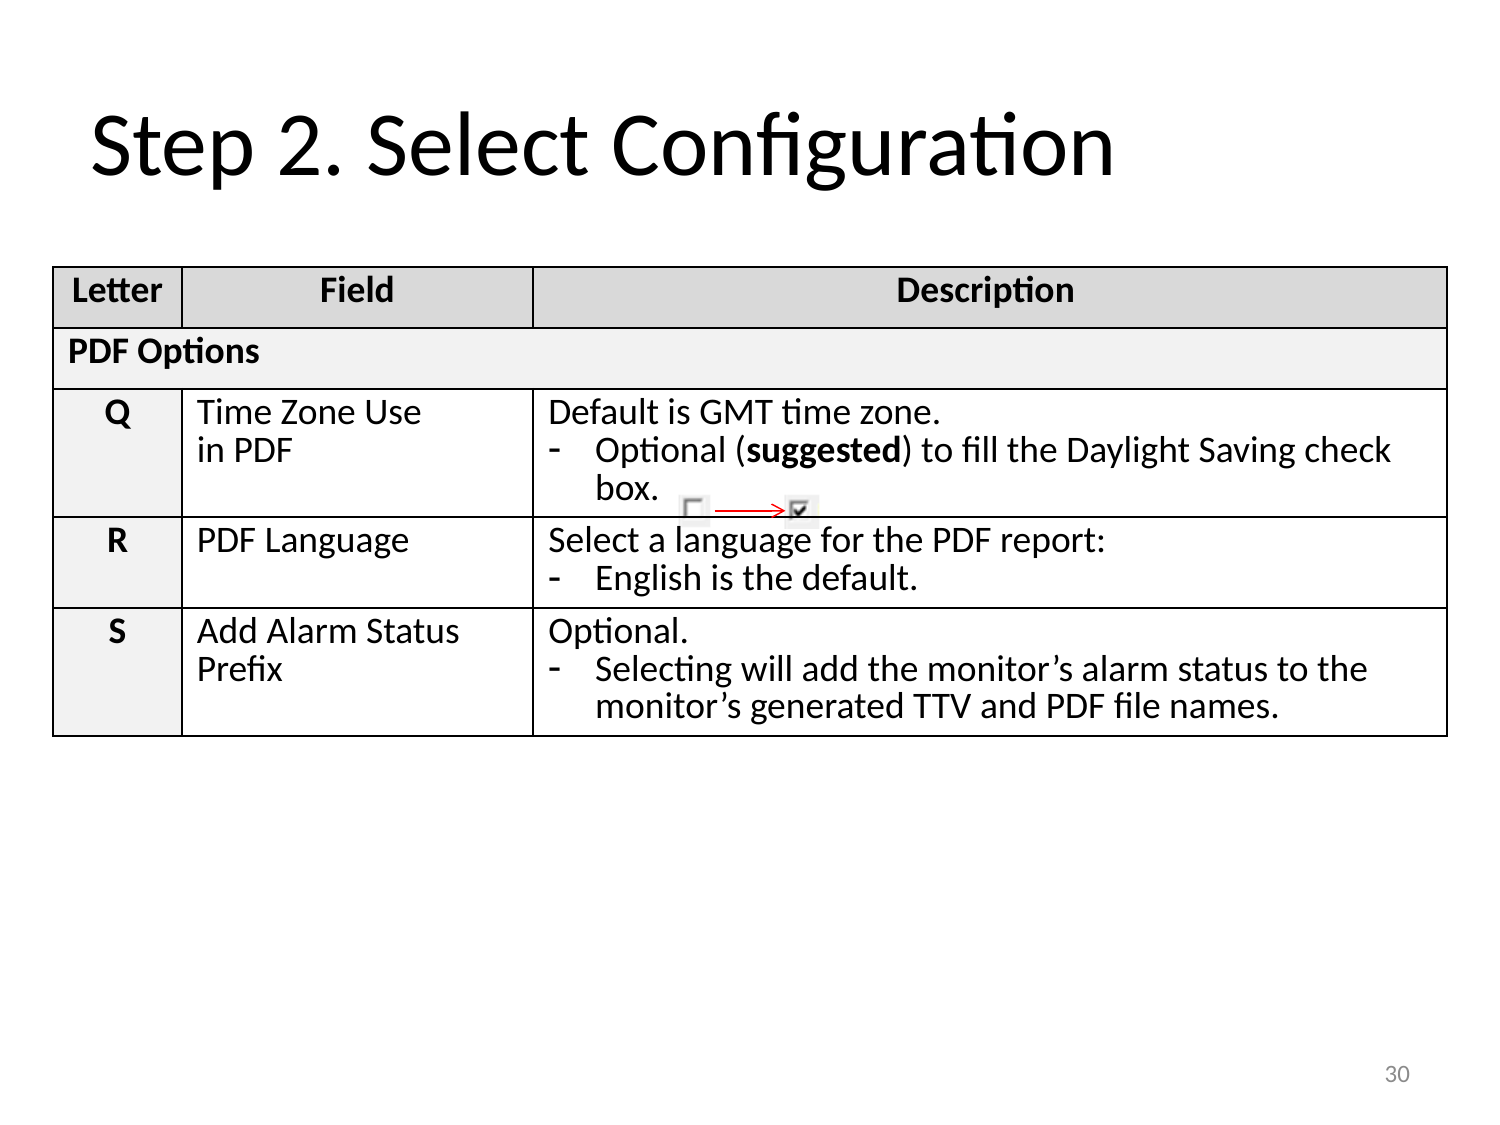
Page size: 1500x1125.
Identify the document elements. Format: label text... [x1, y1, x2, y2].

table_cell PDF Language [183, 518, 532, 607]
table_header Field [183, 268, 532, 327]
table_cell Select a language for the PDF report: English is the default. [534, 518, 1446, 607]
picture [671, 492, 829, 530]
table_header Description [534, 268, 1446, 327]
title Step 2. Select Configuration [75, 45, 1425, 233]
table_cell Default is GMT time zone. Optional (suggested) to fill the Daylight Saving check box. [534, 390, 1446, 516]
table_cell Time Zone Use in PDF [183, 390, 532, 516]
table_cell Add Alarm Status Prefix [183, 609, 532, 735]
table_cell PDF Options [54, 329, 1446, 388]
table_header Letter [54, 268, 181, 327]
table_cell S [54, 609, 181, 735]
table_cell R [54, 518, 181, 607]
table_cell Q [54, 390, 181, 516]
table_cell Optional. Selecting will add the monitor’s alarm status to the monitor’s generated TTV and PDF file names. [534, 609, 1446, 735]
slide_number 30 [1074, 1042, 1425, 1103]
